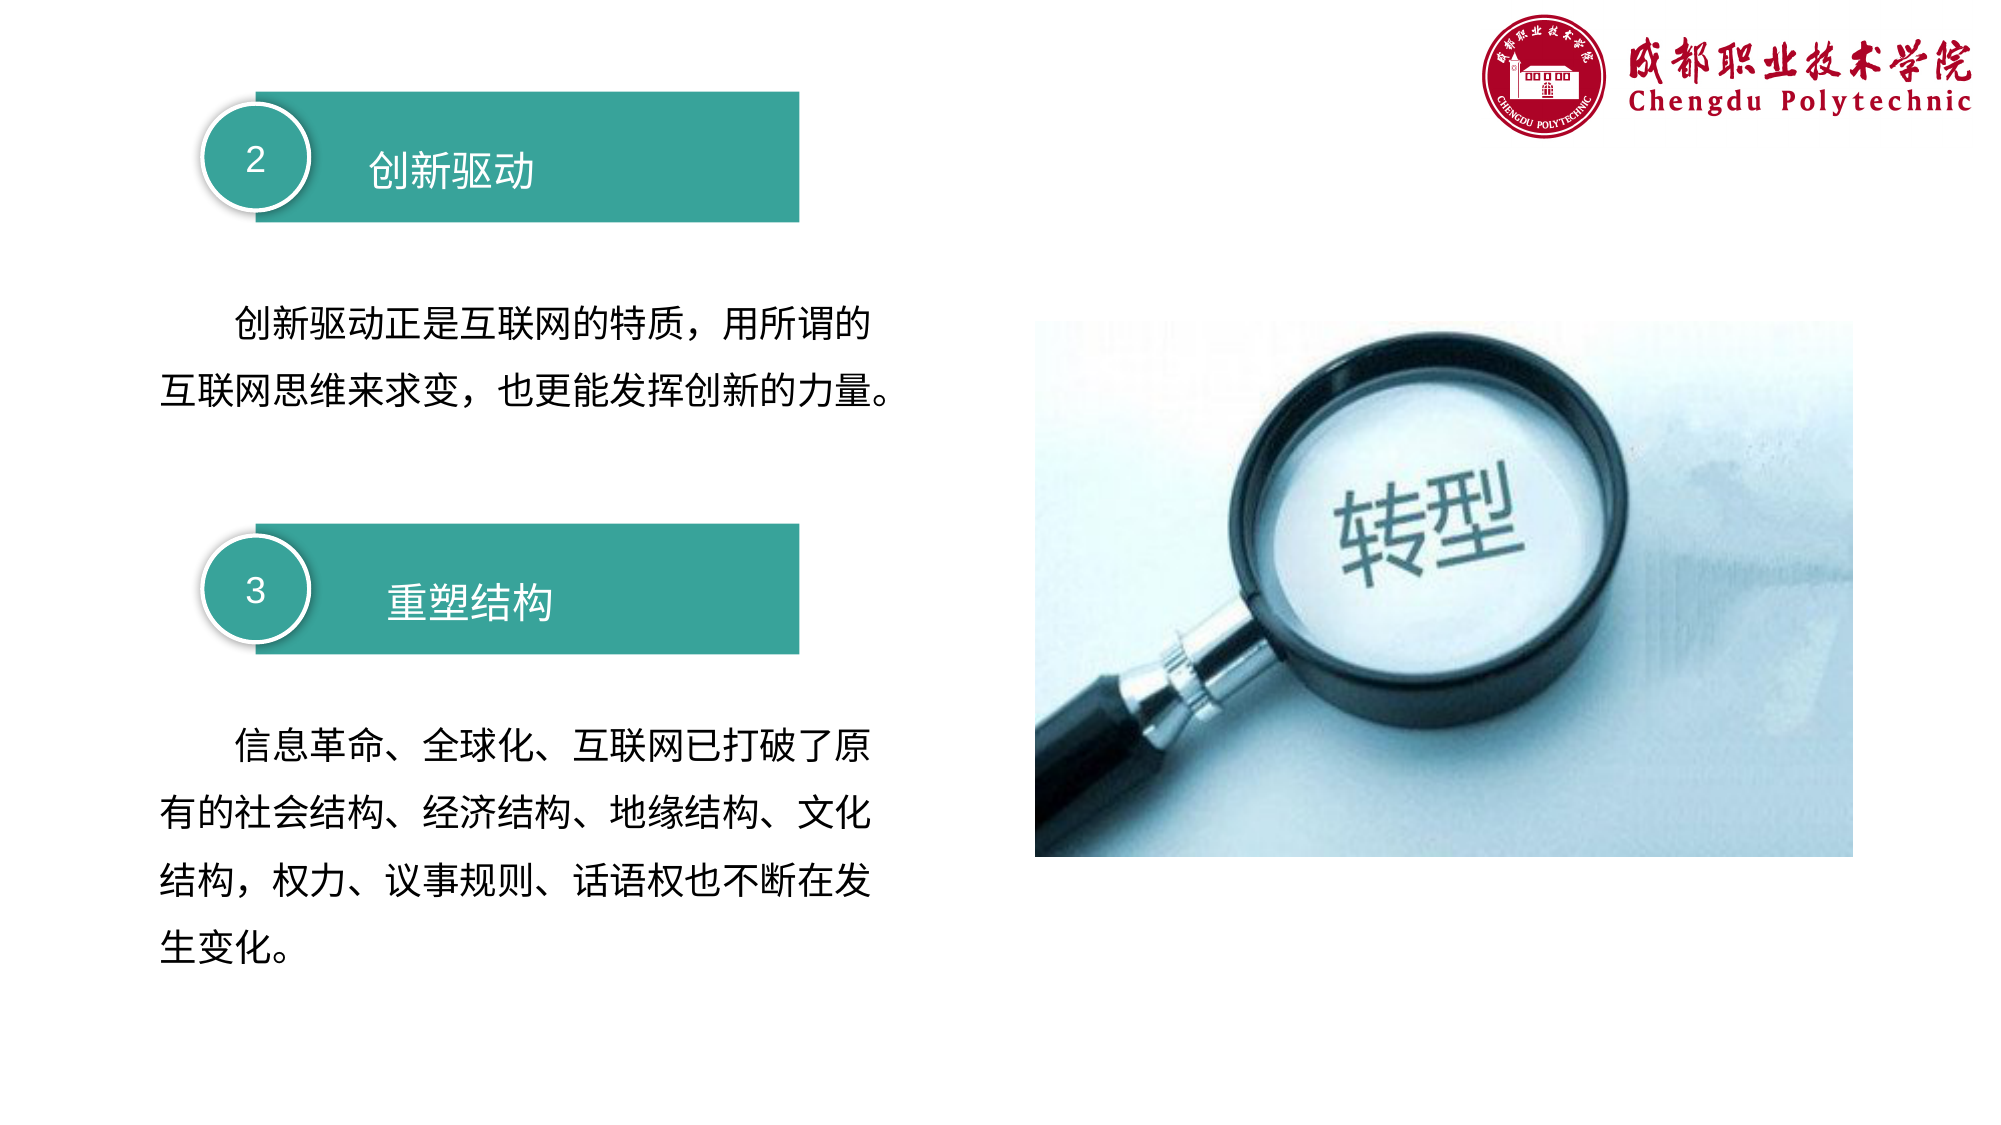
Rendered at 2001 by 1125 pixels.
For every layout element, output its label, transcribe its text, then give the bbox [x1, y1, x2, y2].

text_box 信息革命、全球化、互联网已打破了原有的社会结构、经济结构、地缘结构、文化结构，权力、议事规则、话语权也不断在发生变化。 [144, 691, 925, 977]
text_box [202, 523, 800, 655]
text_box 创新驱动正是互联网的特质，用所谓的互联网思维来求变，也更能发挥创新的力量。 [144, 270, 924, 420]
picture [1035, 321, 1853, 857]
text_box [202, 91, 800, 223]
picture [1481, 0, 1973, 148]
